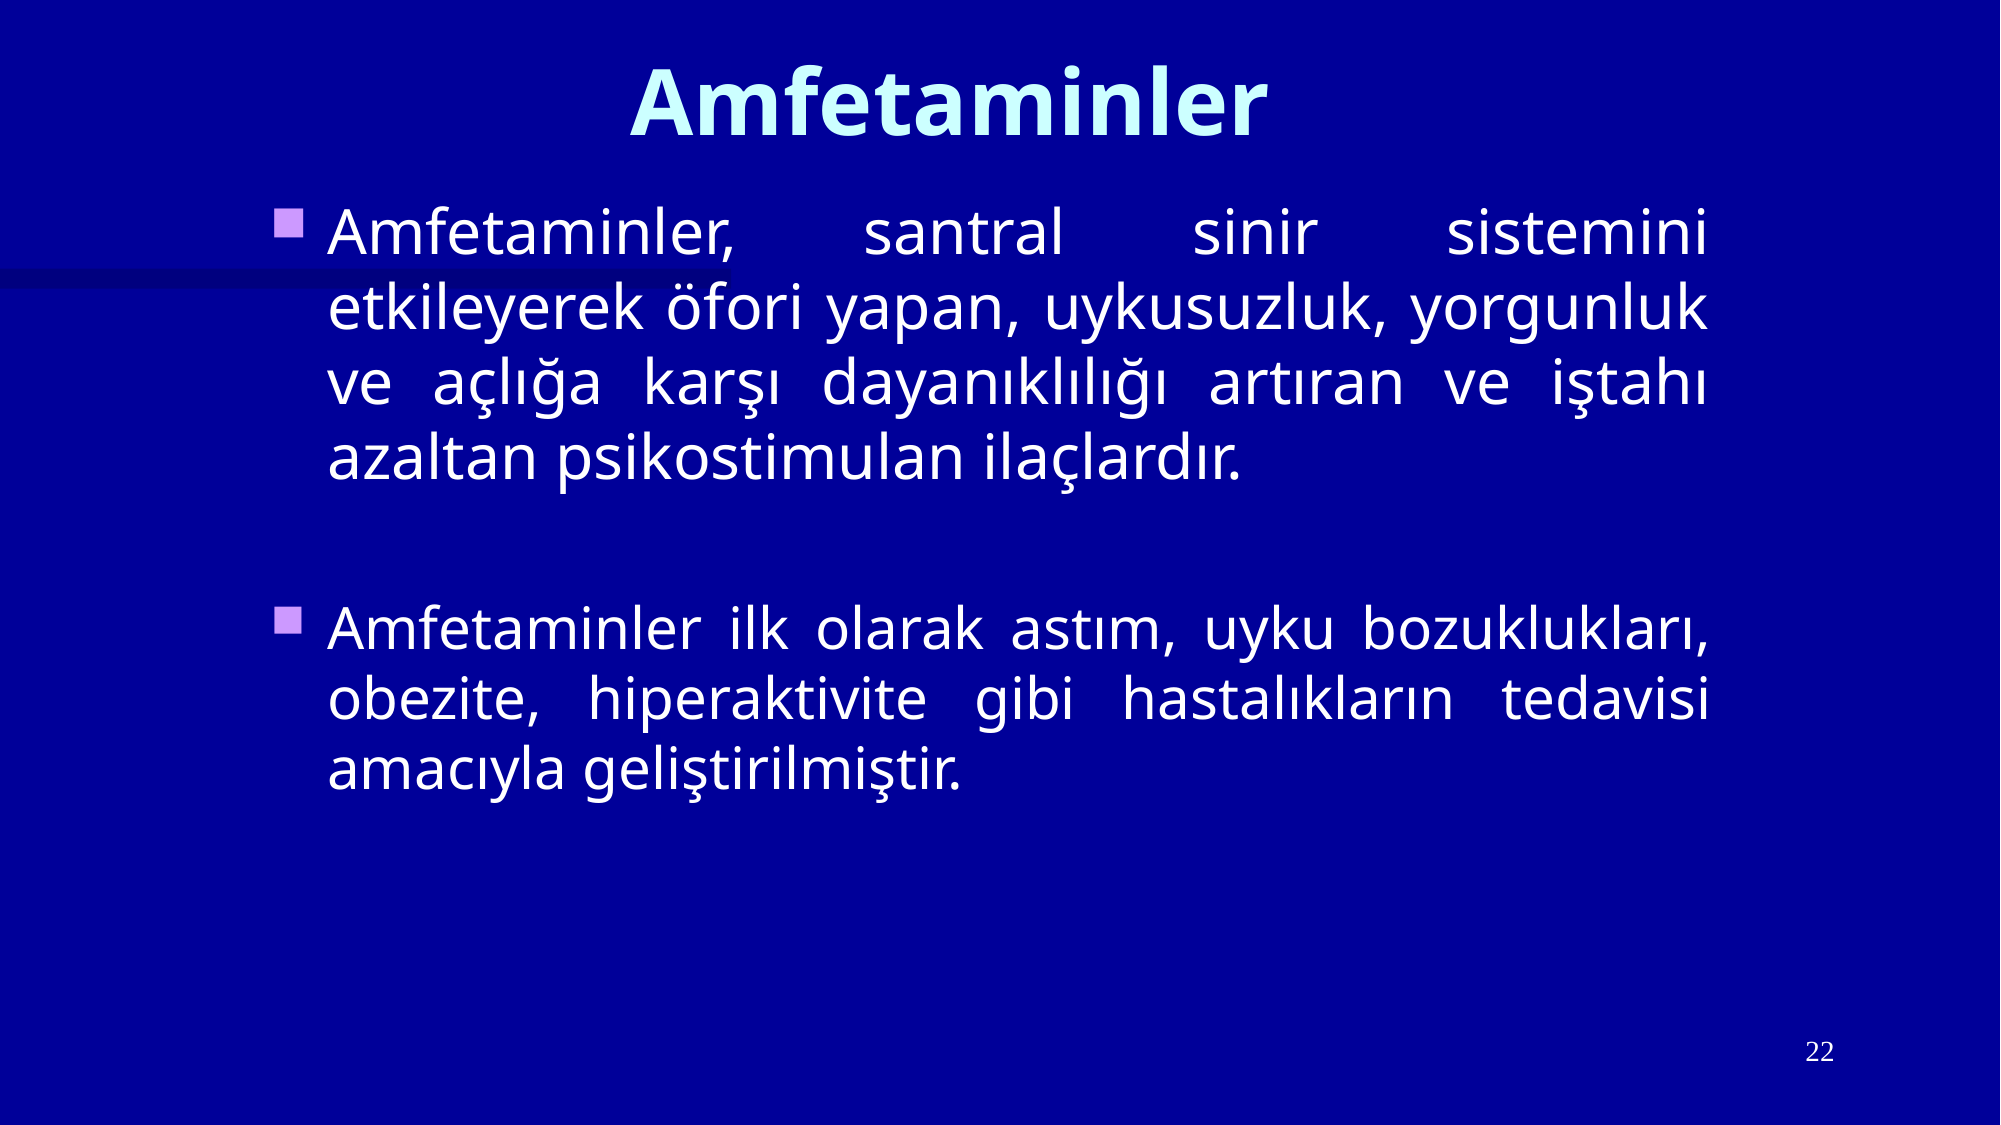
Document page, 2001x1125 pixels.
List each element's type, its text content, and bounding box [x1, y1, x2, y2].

list Amfetaminler, santral sinir sistemini etkileyerek öfori yapan, uykusuzluk, yorgunluk ve açlığa karşı dayanıklılığı artıran ve iştahı azaltan psikostimulan ilaçlardır. Amfetaminler ilk olarak astım, uyku bozuklukları, obezite, hiperaktivite gibi hastalıkların tedavisi amacıyla geliştirilmiştir. [255, 184, 1727, 1036]
title Amfetaminler [361, 74, 1563, 162]
slide_number 22 [1433, 1024, 1851, 1101]
